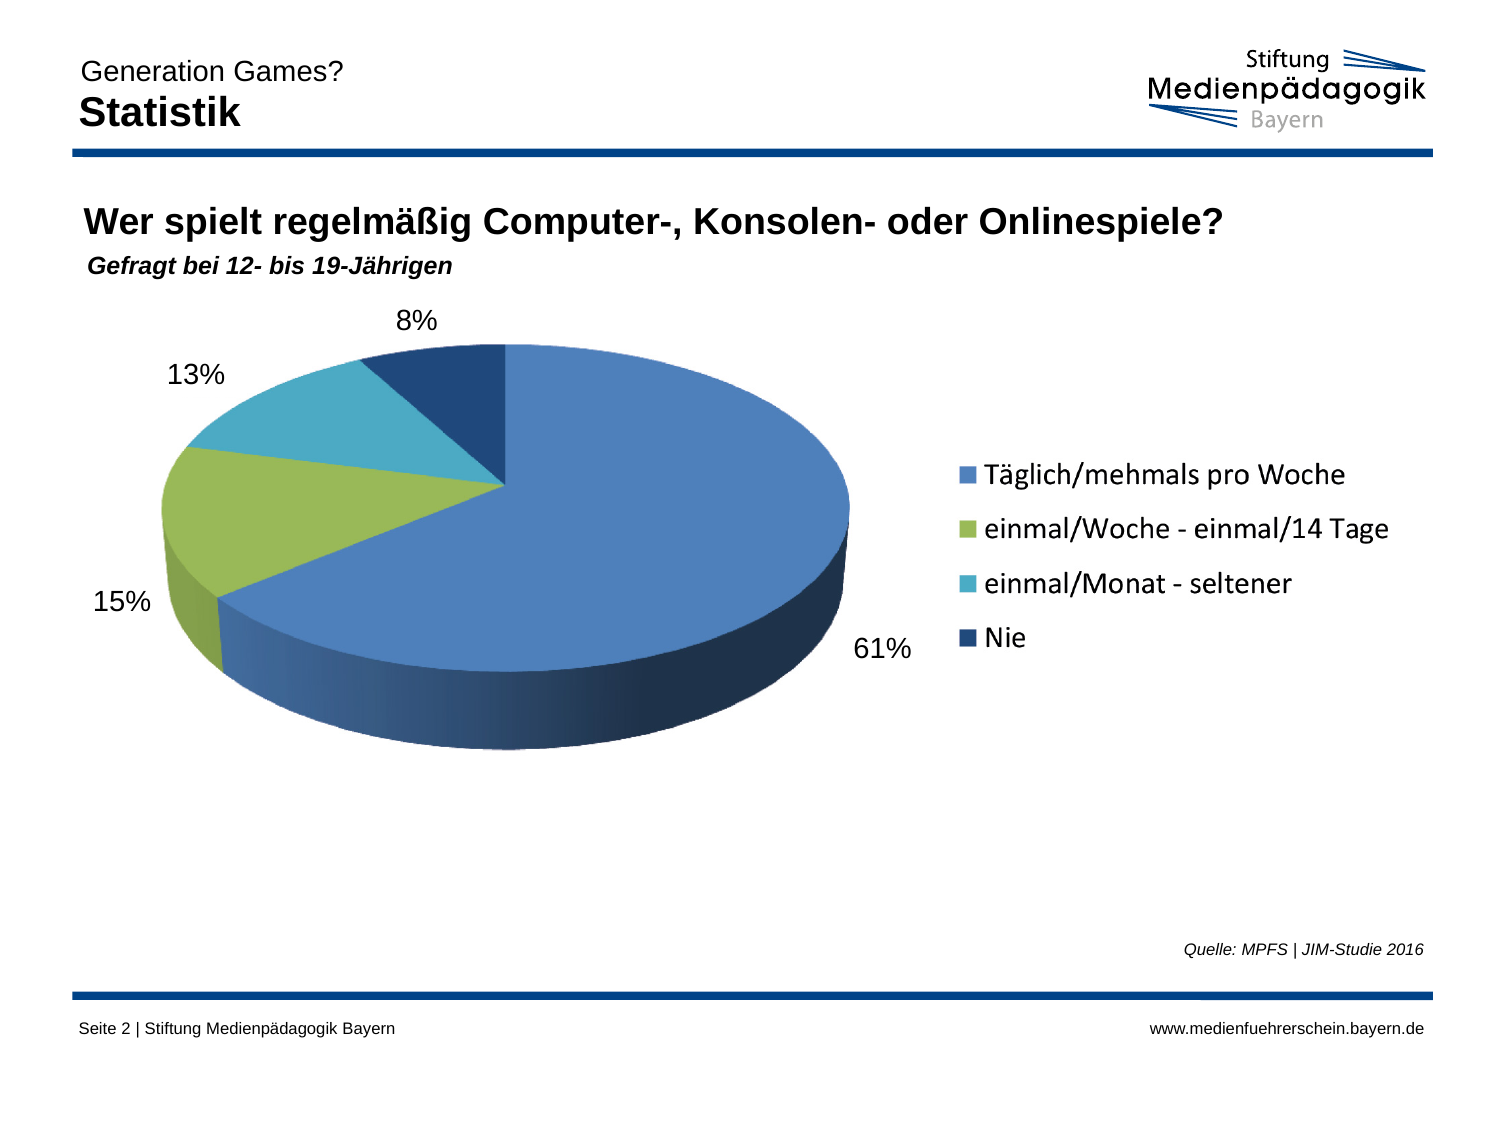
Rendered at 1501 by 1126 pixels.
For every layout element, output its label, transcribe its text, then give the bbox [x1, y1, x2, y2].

title Statistik [63, 53, 1444, 169]
list Generation Games? [63, 31, 659, 96]
picture [63, 203, 1415, 910]
